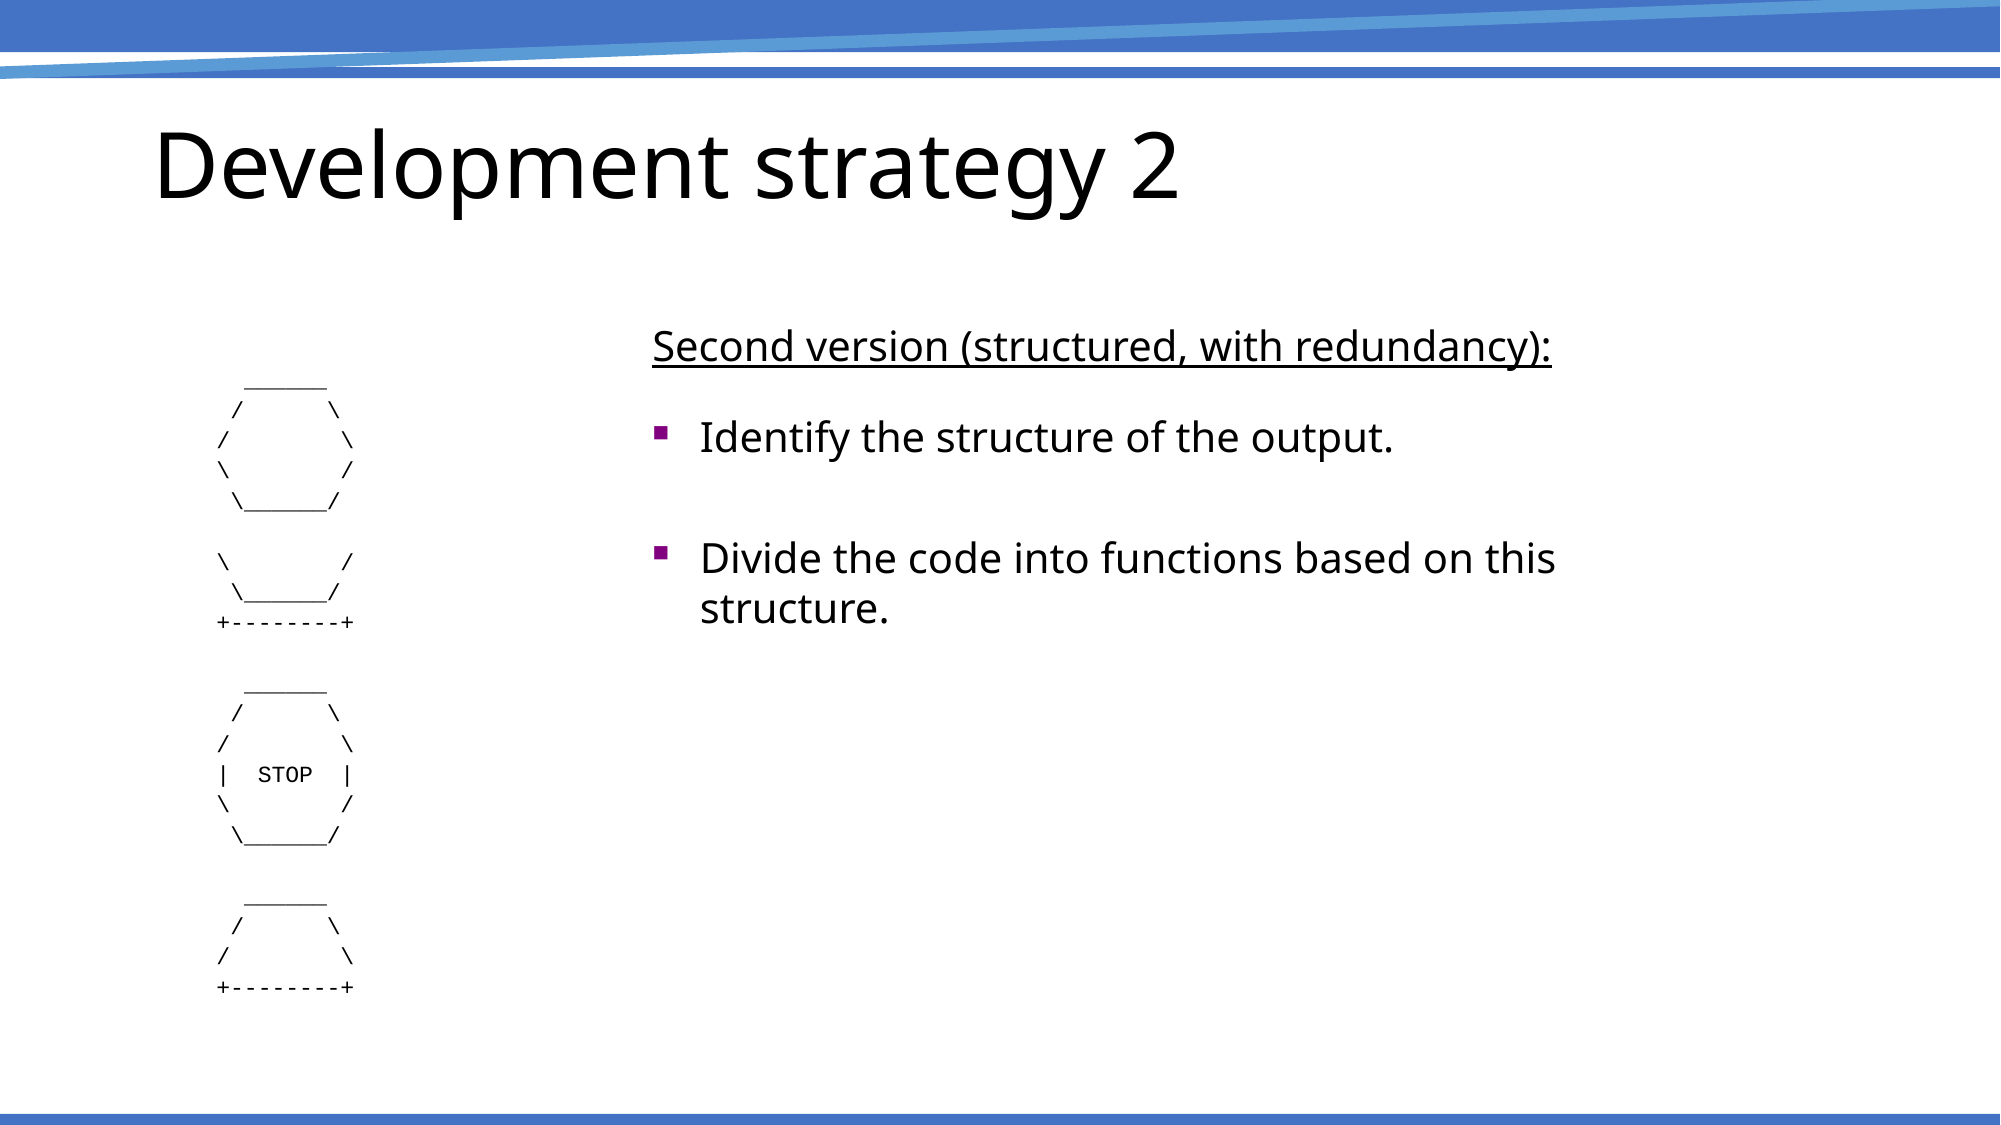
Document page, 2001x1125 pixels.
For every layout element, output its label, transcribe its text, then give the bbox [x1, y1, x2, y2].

text_box Second version (structured, with redundancy): Identify the structure of the output. Divide the code into functions based on this structure. [637, 312, 1700, 639]
title Development strategy 2 [137, 59, 1863, 278]
list ______ / \ / \ \ / \______/ \ / \______/ +--------+ ______ / \ / \ | STOP | \ / \______/ ______ / \ / \ +--------+ [137, 299, 1863, 1014]
